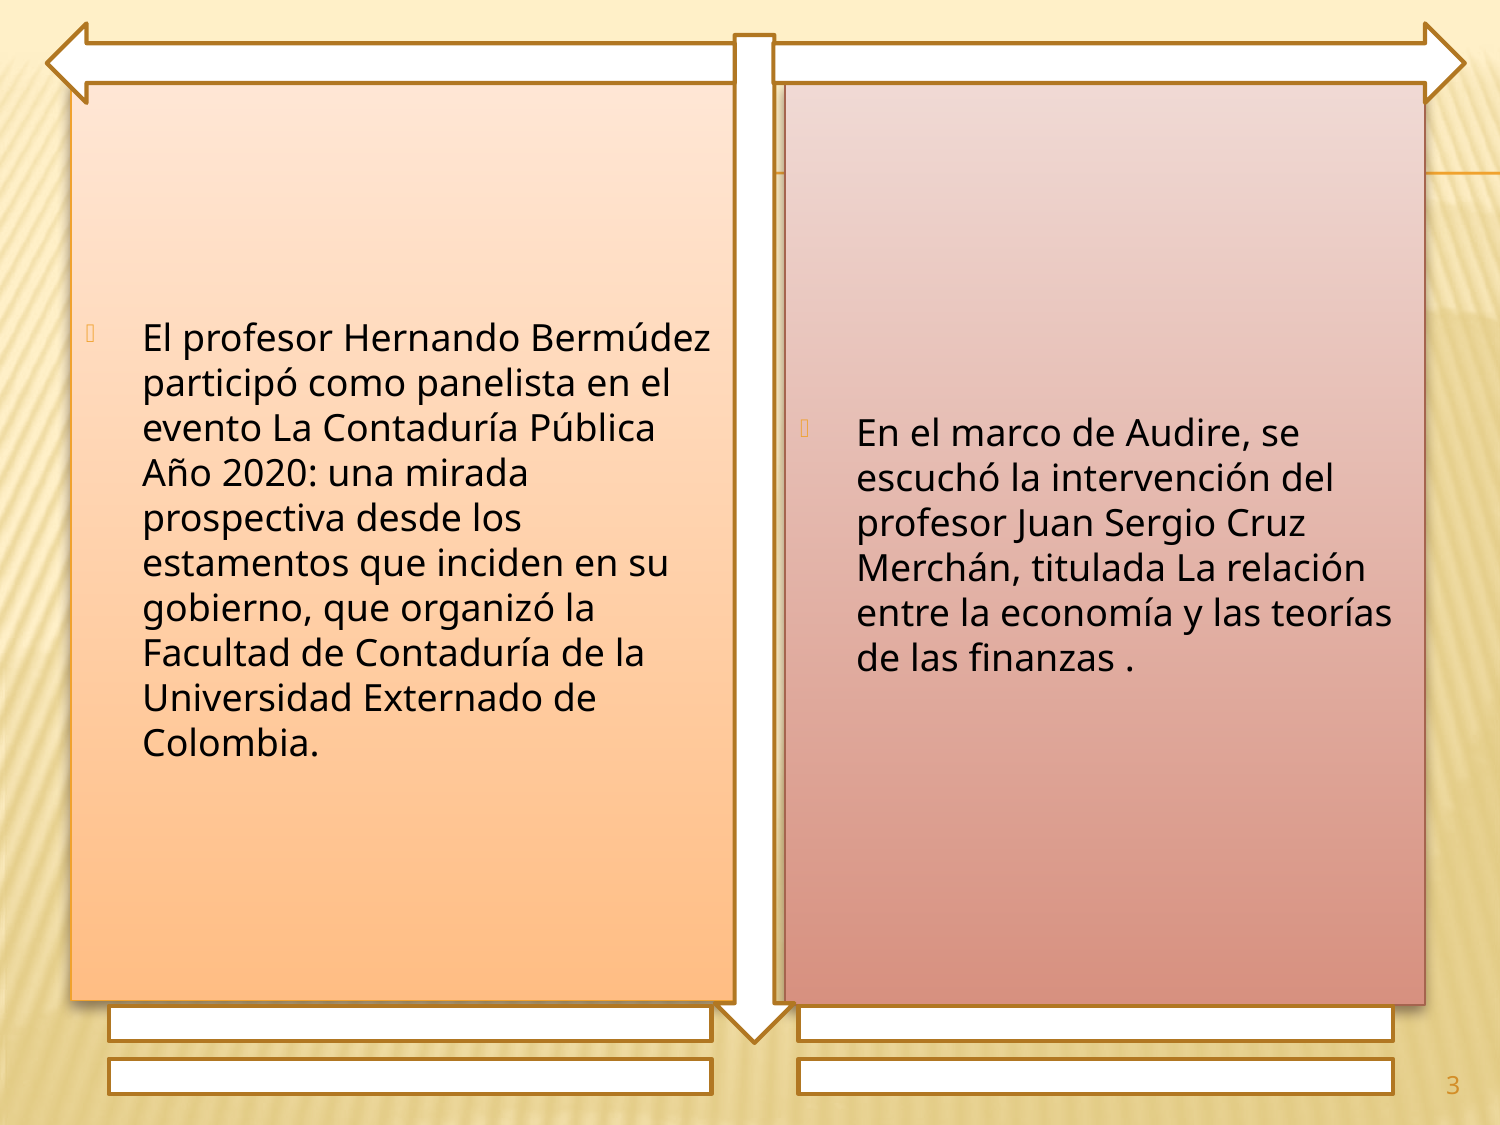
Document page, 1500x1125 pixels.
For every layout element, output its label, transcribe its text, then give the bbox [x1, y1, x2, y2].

text_box [796, 1004, 1395, 1043]
text_box [44, 21, 737, 105]
text_box [771, 21, 1467, 105]
slide_number 3 [1350, 1062, 1475, 1103]
text_box [796, 1057, 1395, 1096]
text_box [107, 1057, 714, 1096]
text_box [712, 32, 797, 1046]
text_box [107, 1004, 714, 1043]
list En el marco de Audire, se escuchó la intervención del profesor Juan Sergio Cruz Merchán, titulada La relación entre la economía y las teorías de las finanzas . [784, 86, 1426, 1006]
list El profesor Hernando Bermúdez participó como panelista en el evento La Contaduría Pública Año 2020: una mirada prospectiva desde los estamentos que inciden en su gobierno, que organizó la Facultad de Contaduría de la Universidad Externado de Colombia. [70, 86, 732, 1001]
